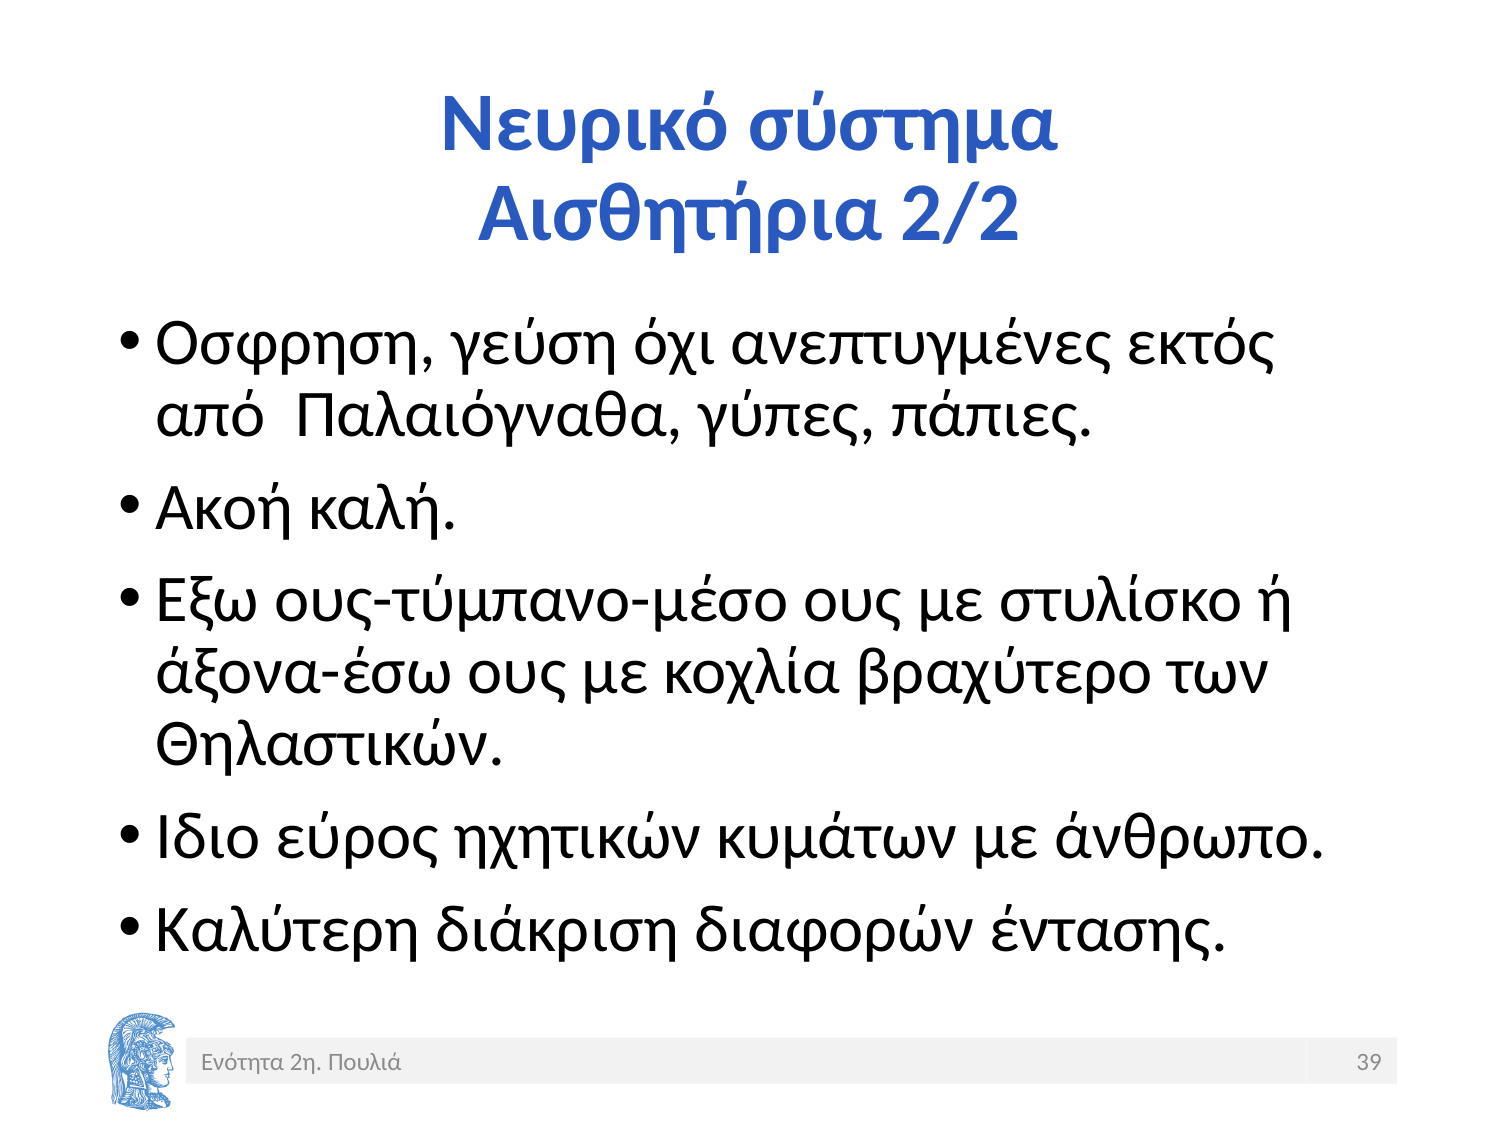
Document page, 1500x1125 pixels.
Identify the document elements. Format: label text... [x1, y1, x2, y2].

slide_number 39 [1306, 1037, 1397, 1084]
list Οσφρηση, γεύση όχι ανεπτυγμένες εκτός από Παλαιόγναθα, γύπες, πάπιες. Ακοή καλή. Εξω ους-τύμπανο-μέσο ους με στυλίσκο ή άξονα-έσω ους με κοχλία βραχύτερο των Θηλαστικών. Ιδιο εύρος ηχητικών κυμάτων με άνθρωπο. Καλύτερη διάκριση διαφορών έντασης. [103, 299, 1397, 1014]
footer Ενότητα 2η. Πουλιά [186, 1037, 1306, 1084]
title Νευρικό σύστημα Αισθητήρια 2/2 [103, 59, 1397, 278]
picture [103, 1014, 186, 1114]
